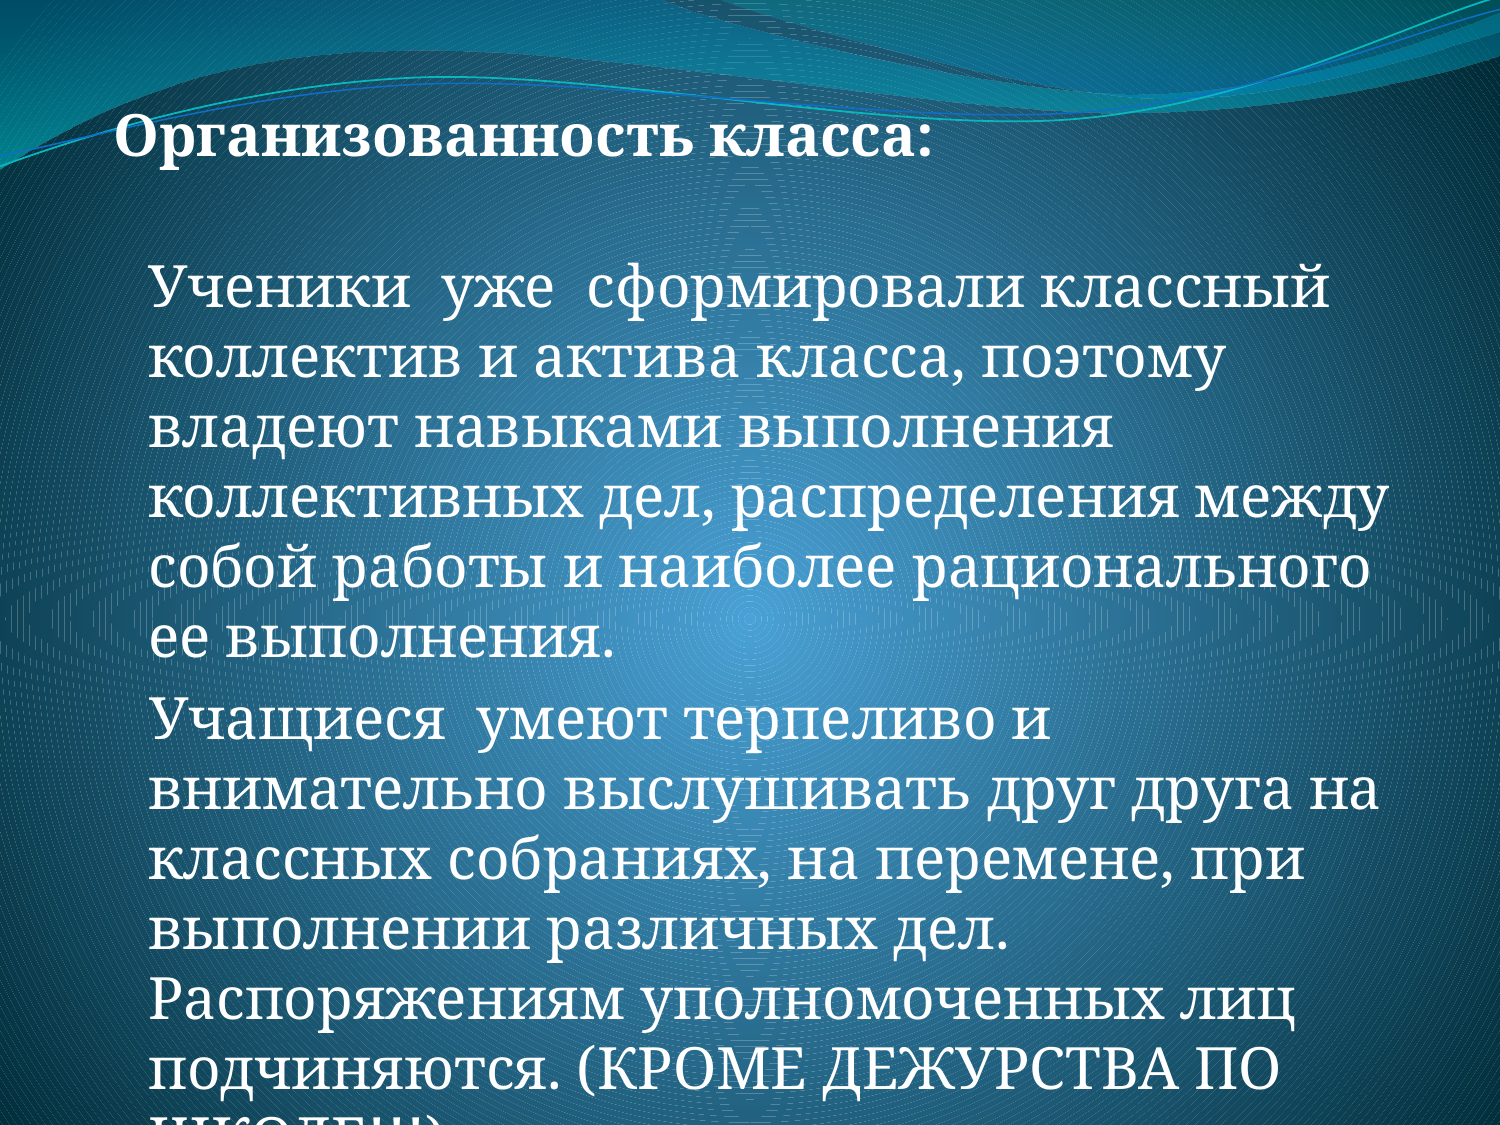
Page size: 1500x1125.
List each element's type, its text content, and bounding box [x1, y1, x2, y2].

list Организованность класса: Ученики уже сформировали классный коллектив и актива класса, поэтому владеют навыками выполнения коллективных дел, распределения между собой работы и наиболее рационального ее выполнения. Учащиеся умеют терпеливо и внимательно выслушивать друг друга на классных собраниях, на перемене, при выполнении различных дел. Распоряжениям уполномоченных лиц подчиняются. (КРОМЕ ДЕЖУРСТВА ПО ШКОЛЕ!!!) [88, 90, 1439, 1073]
